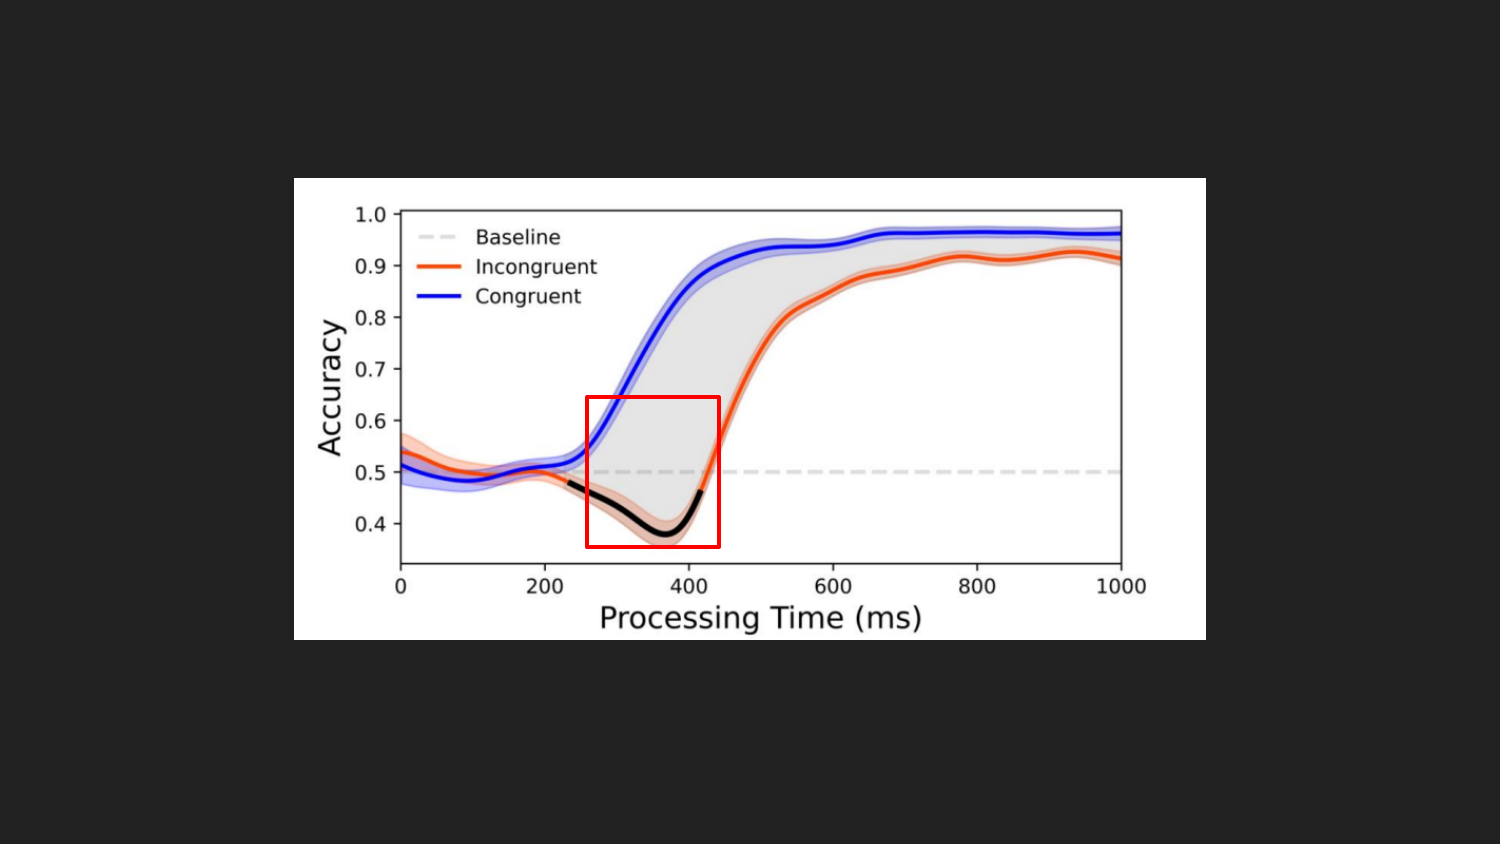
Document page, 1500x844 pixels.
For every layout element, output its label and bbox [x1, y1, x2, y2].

picture [294, 178, 1206, 640]
